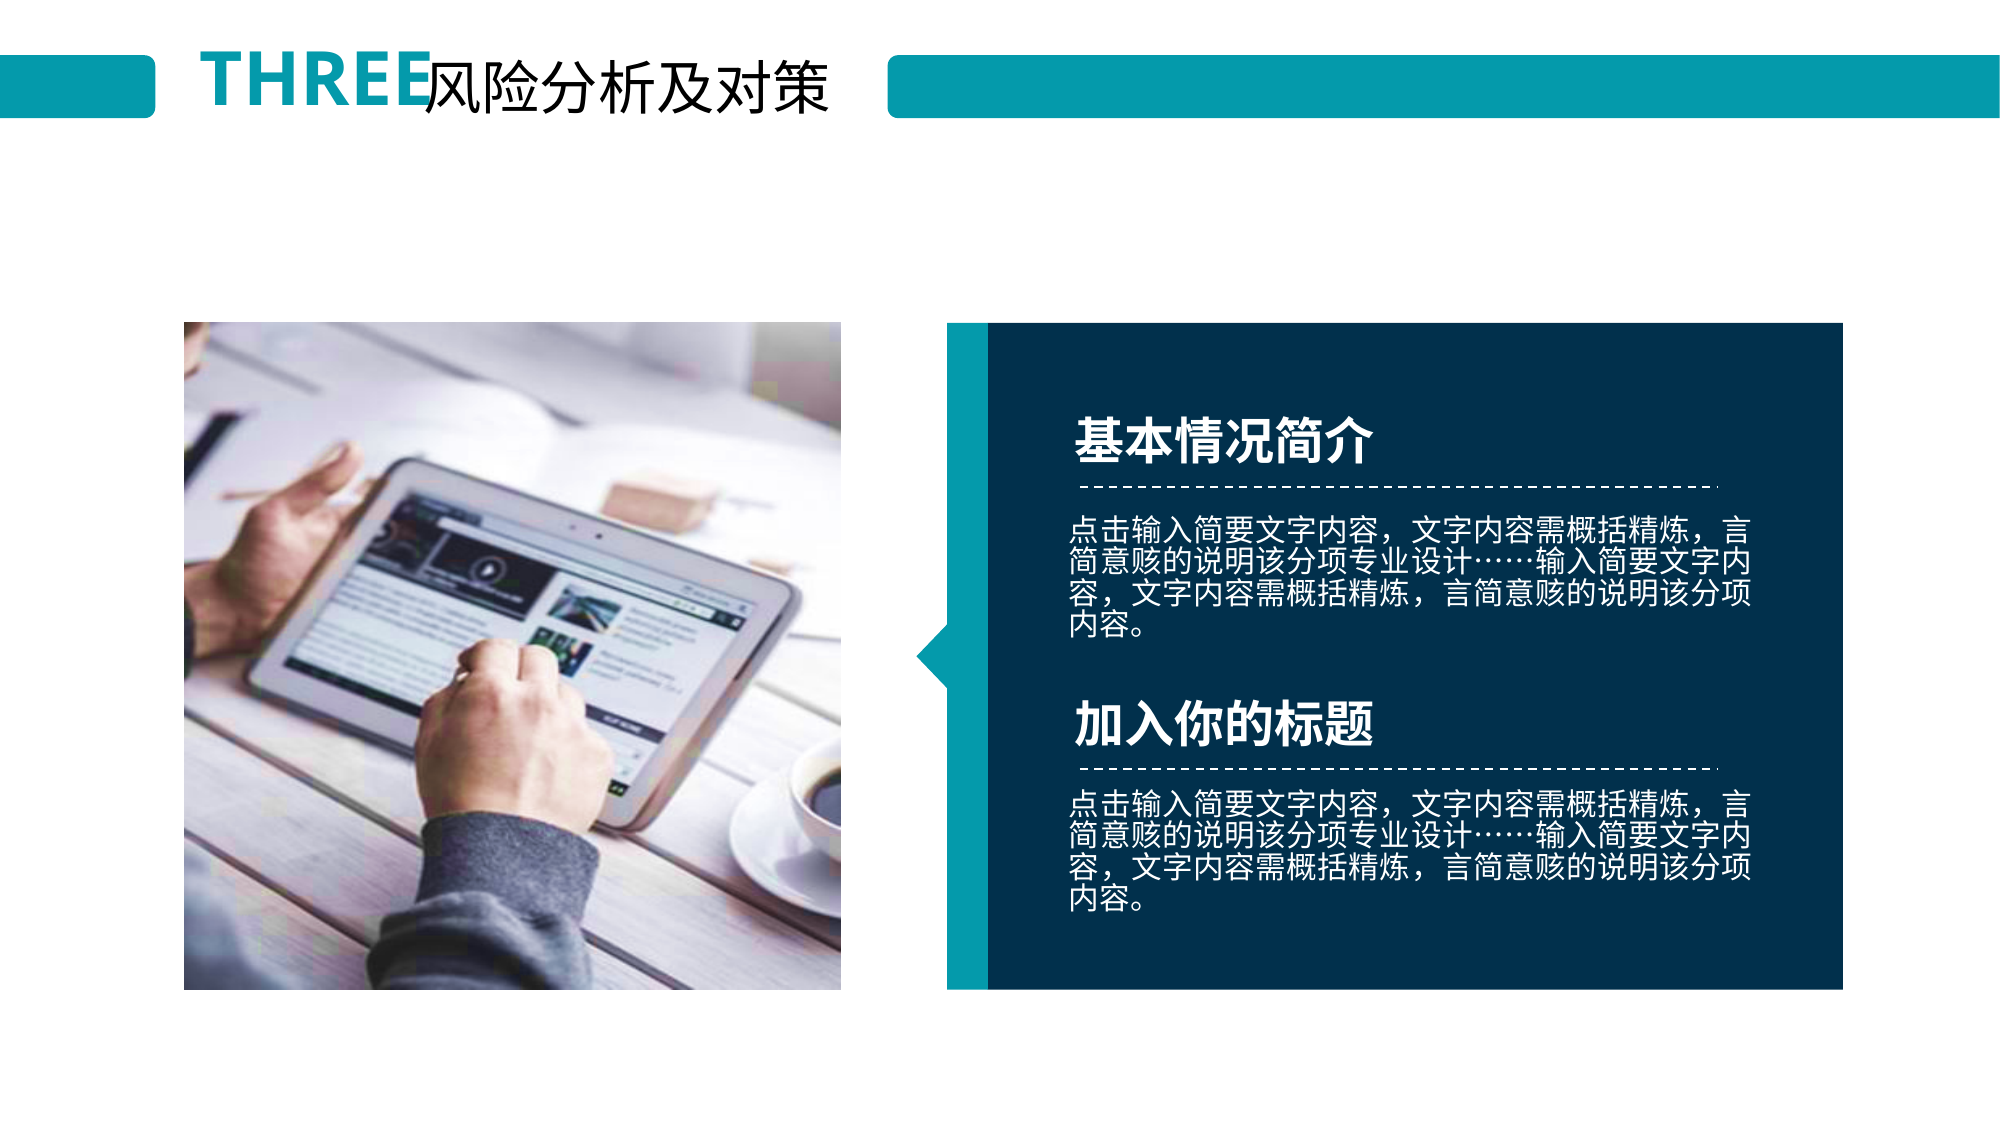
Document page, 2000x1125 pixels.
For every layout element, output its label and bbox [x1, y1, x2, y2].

text_box [184, 23, 1039, 130]
text_box [1043, 55, 2000, 119]
text_box [0, 55, 156, 119]
text_box [916, 322, 1844, 990]
picture [184, 322, 841, 990]
